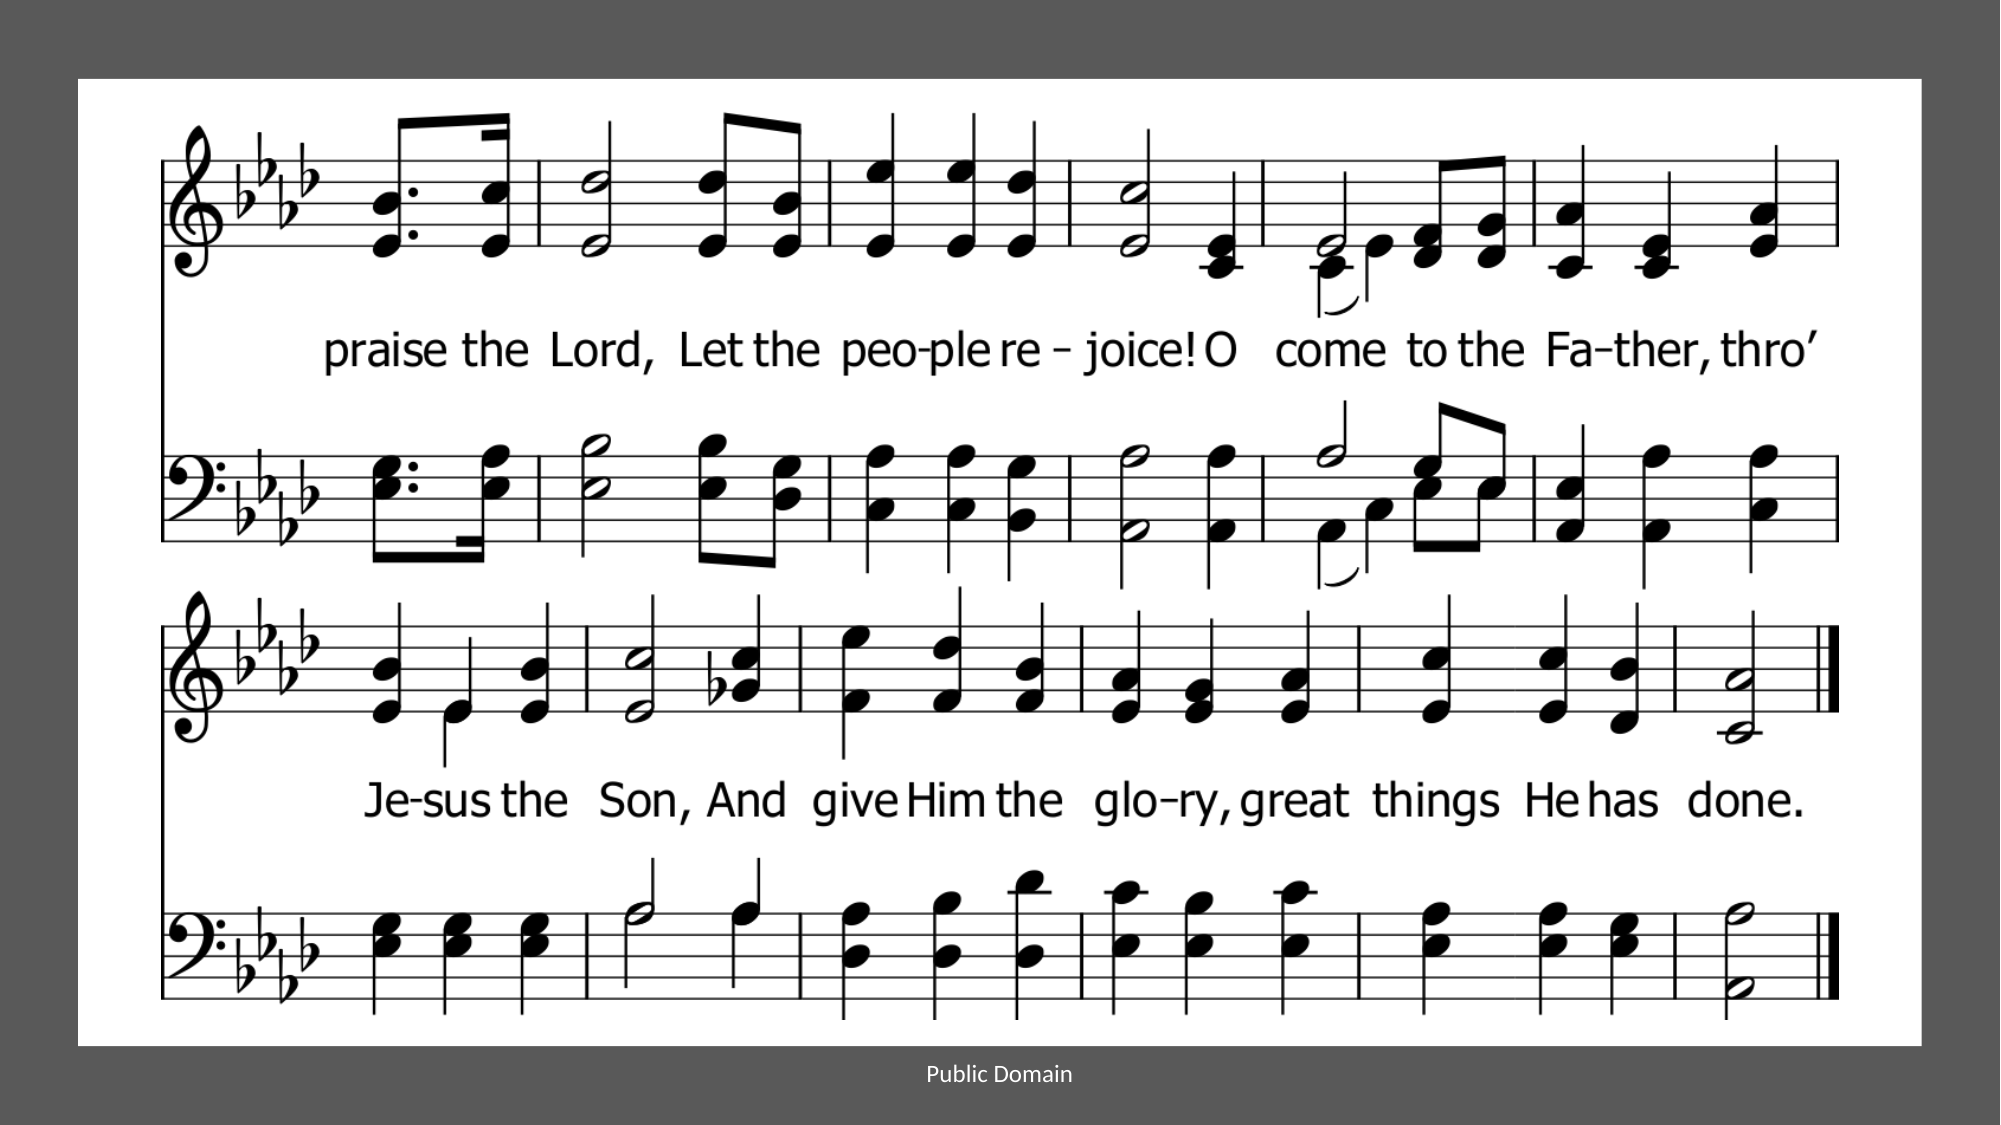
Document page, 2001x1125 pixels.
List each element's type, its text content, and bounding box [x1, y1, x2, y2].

text_box [0, 0, 2000, 1125]
footer Public Domain [662, 1042, 1338, 1103]
picture [161, 105, 1839, 1020]
text_box [77, 78, 1923, 1047]
